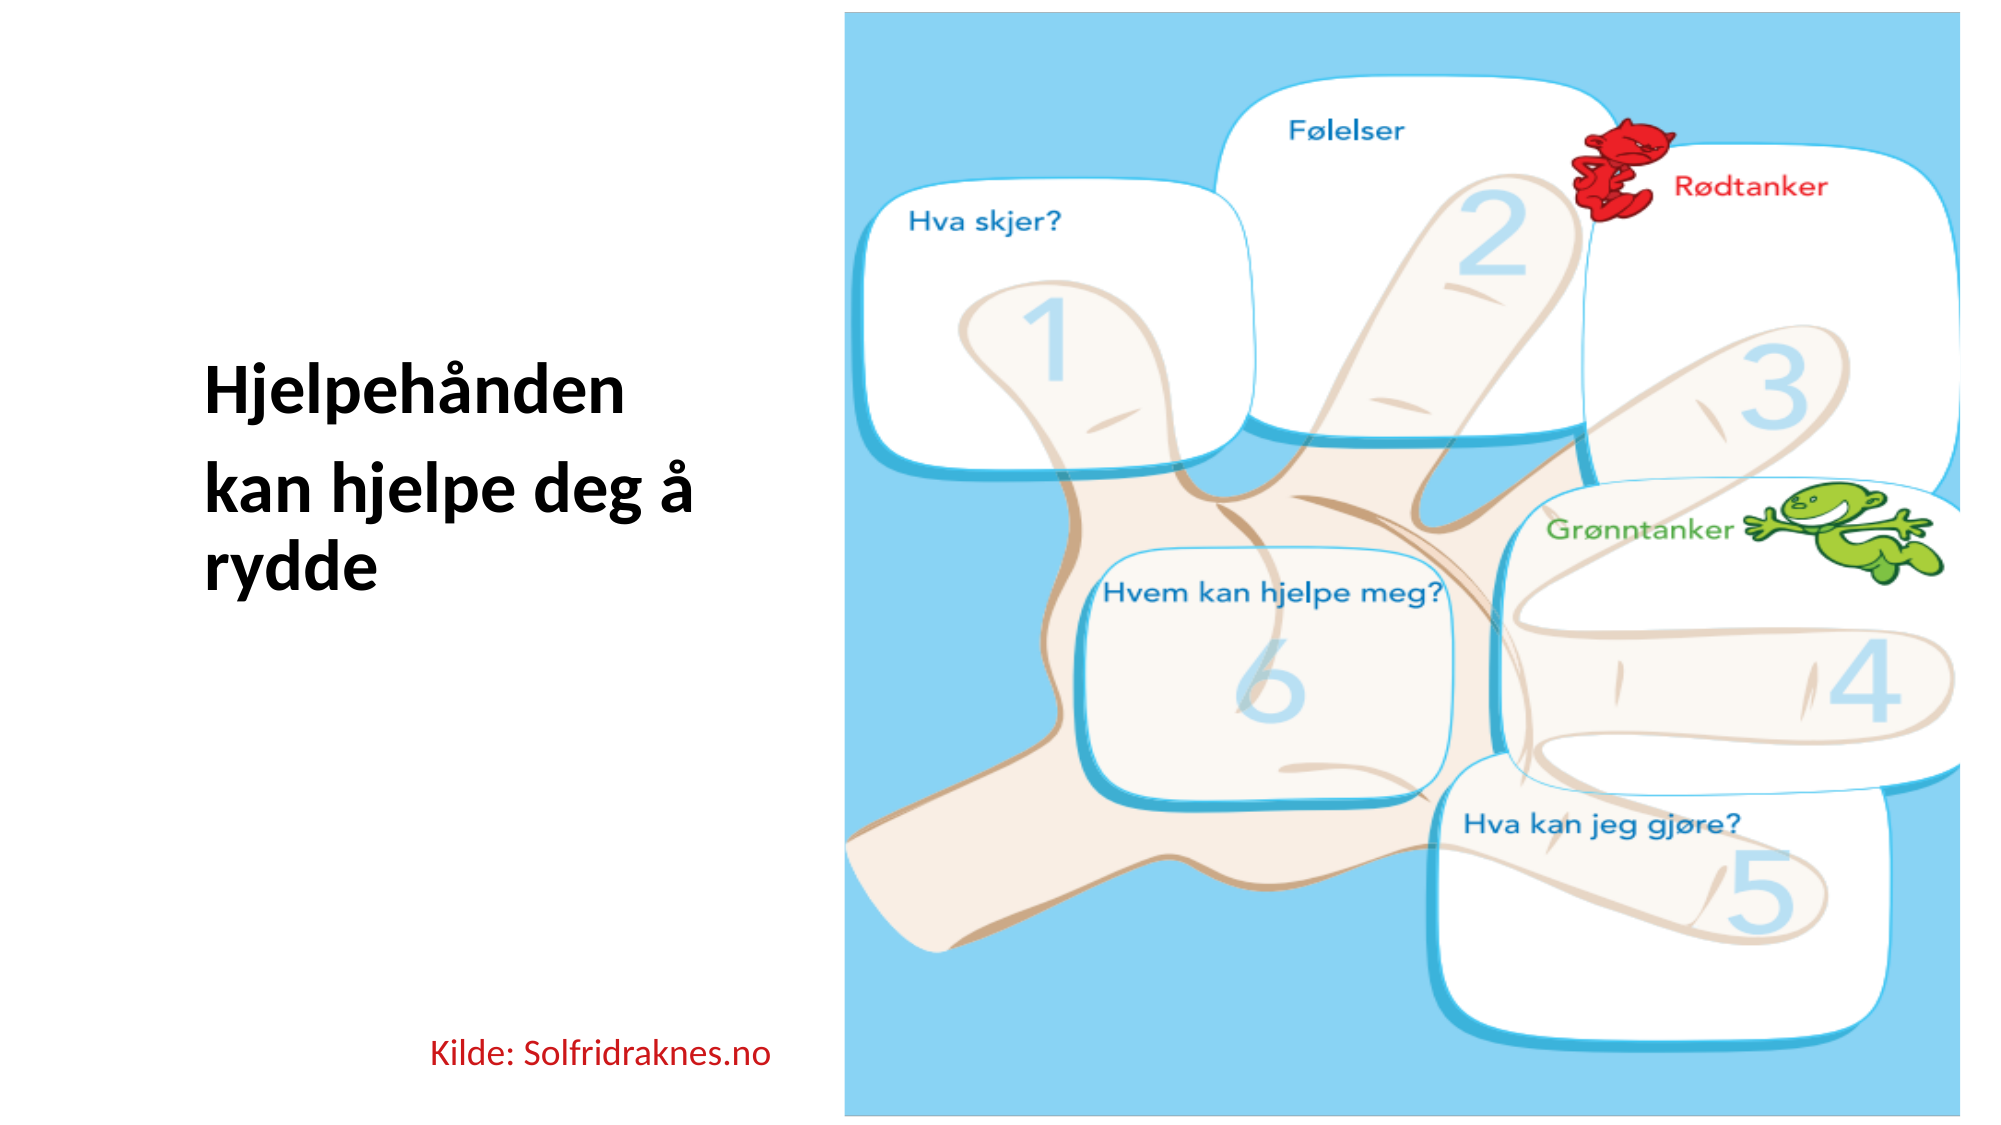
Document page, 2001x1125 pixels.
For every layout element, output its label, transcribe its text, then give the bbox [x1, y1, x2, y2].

picture [844, 0, 1961, 1125]
list Hjelpehånden kan hjelpe deg å rydde [189, 235, 783, 1005]
footer Kilde: Solfridraknes.no [415, 1020, 844, 1080]
